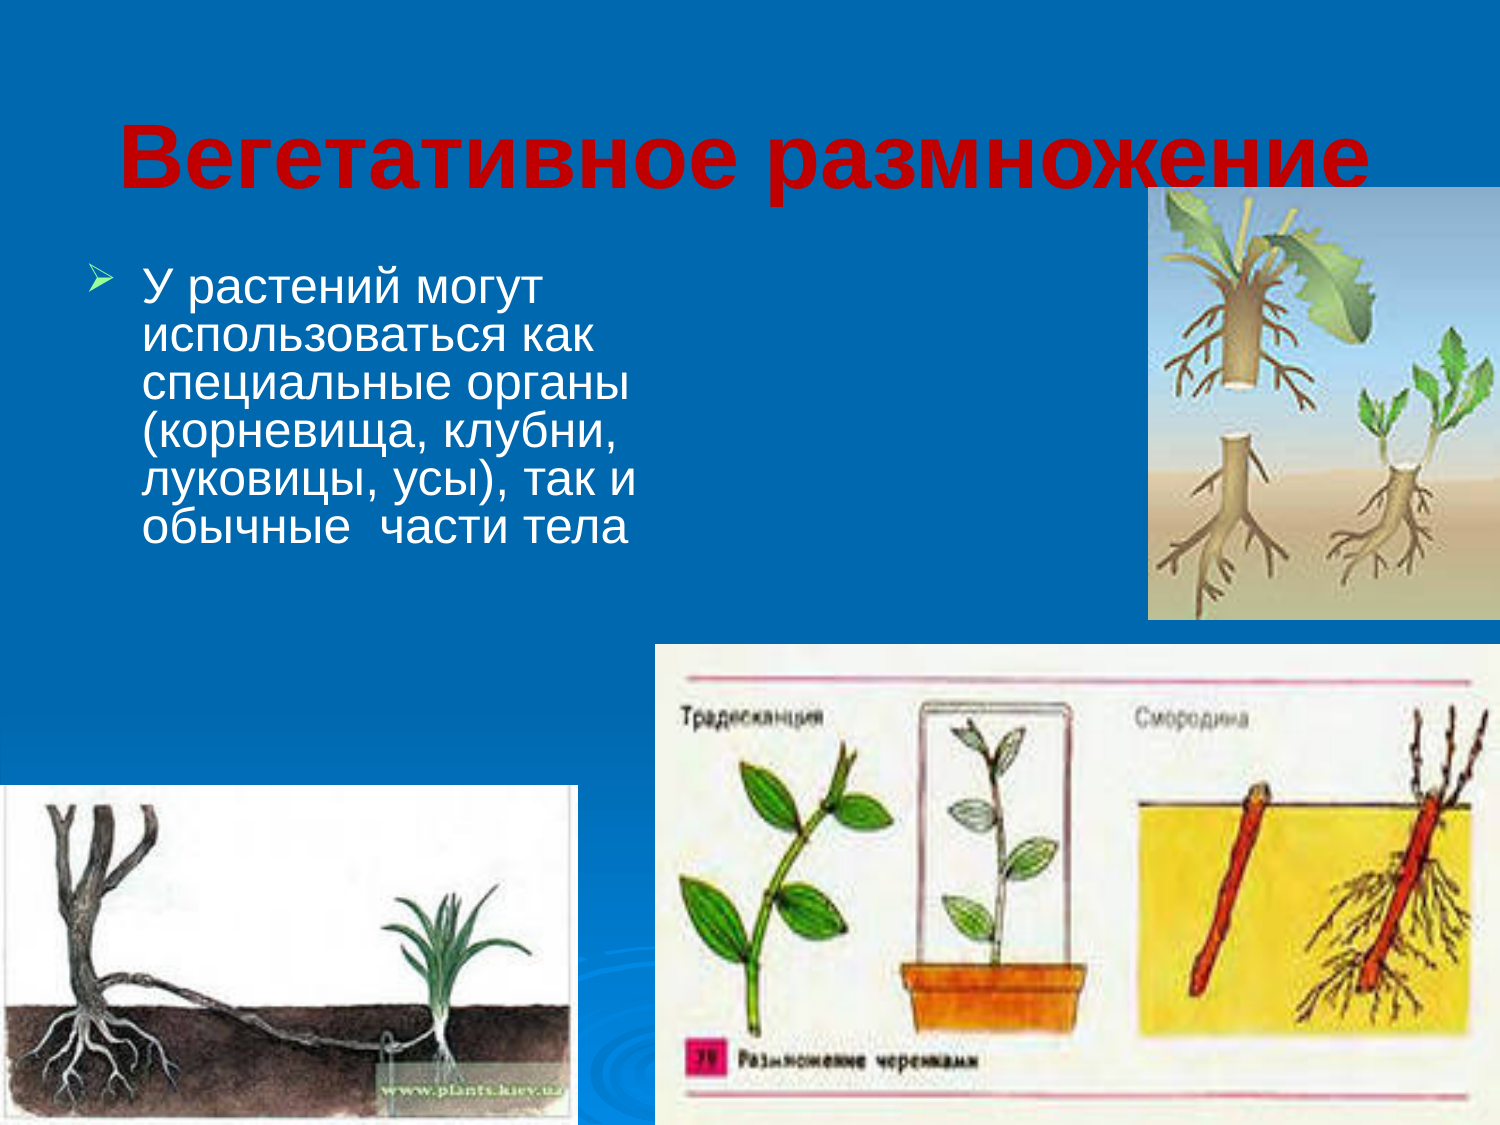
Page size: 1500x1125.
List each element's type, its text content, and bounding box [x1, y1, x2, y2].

list У растений могут использоваться как специальные органы (корневища, клубни, луковицы, усы), так и обычные части тела [70, 257, 734, 1001]
picture [654, 644, 1500, 1125]
picture [1148, 187, 1500, 620]
title Вегетативное размножение [70, 58, 1421, 246]
picture [0, 784, 578, 1125]
